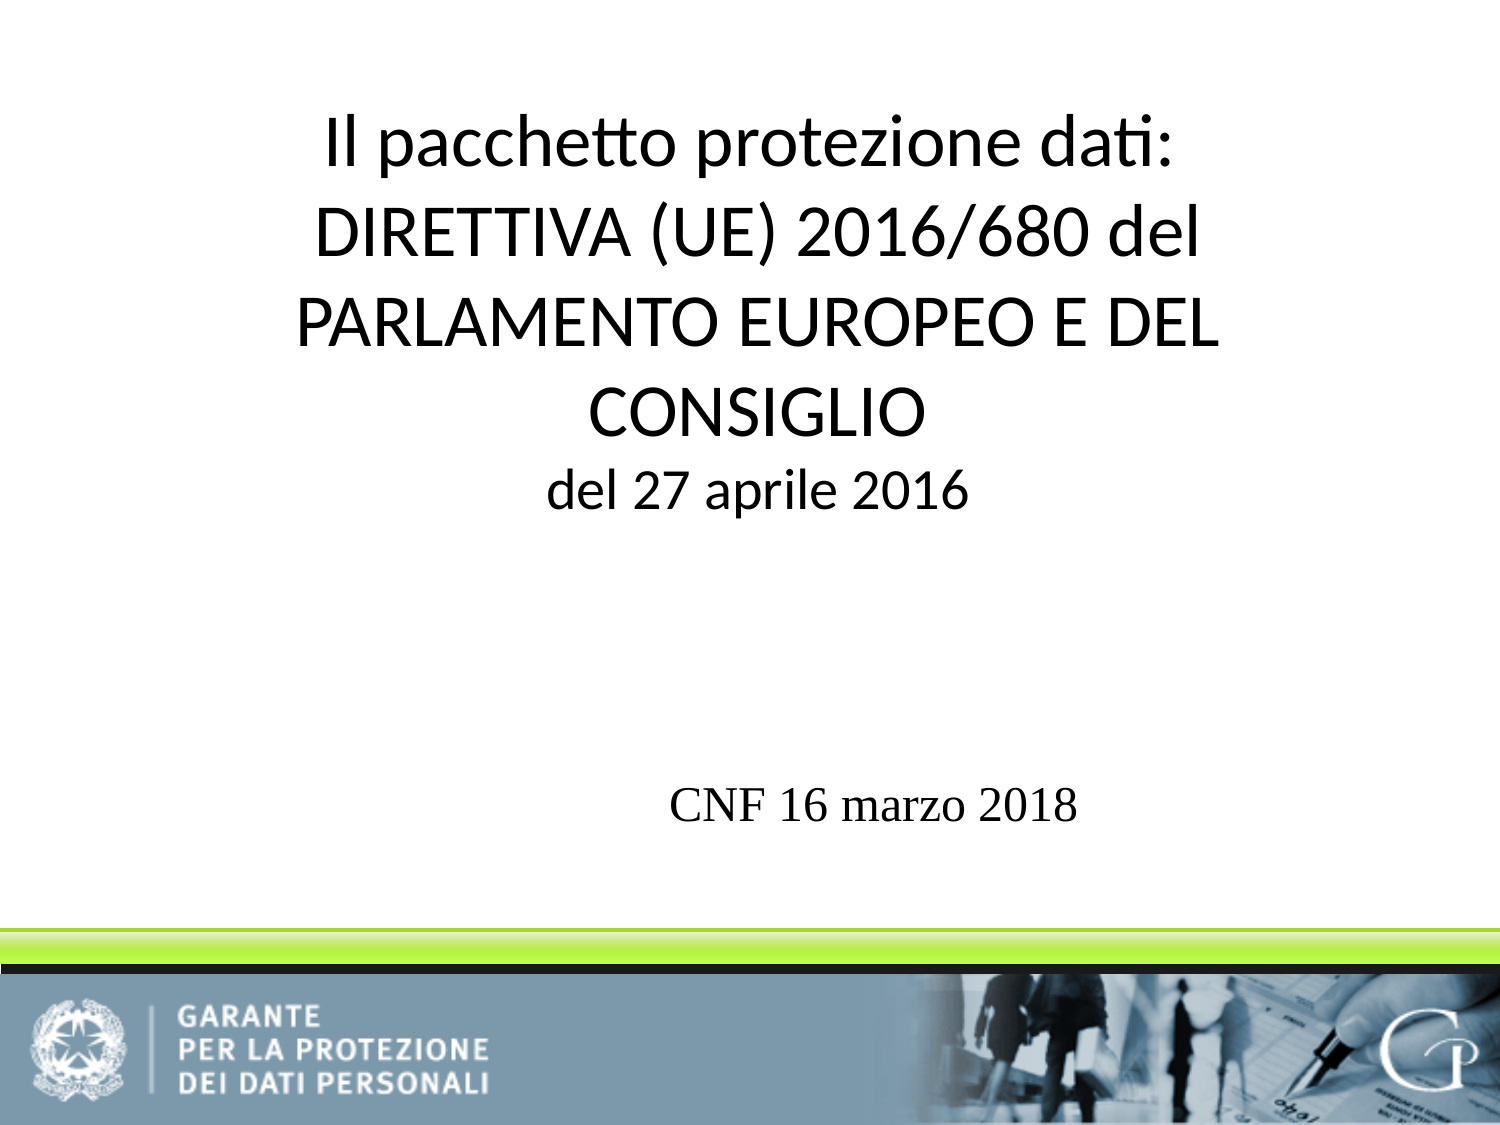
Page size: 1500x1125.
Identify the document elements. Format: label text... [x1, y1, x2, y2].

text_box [0, 974, 1500, 1125]
text_box Il pacchetto protezione dati: DIRETTIVA (UE) 2016/680 del PARLAMENTO EUROPEO E DEL CONSIGLIO del 27 aprile 2016 [120, 267, 1396, 455]
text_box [0, 928, 1500, 974]
text_box CNF 16 marzo 2018 [572, 704, 1176, 839]
